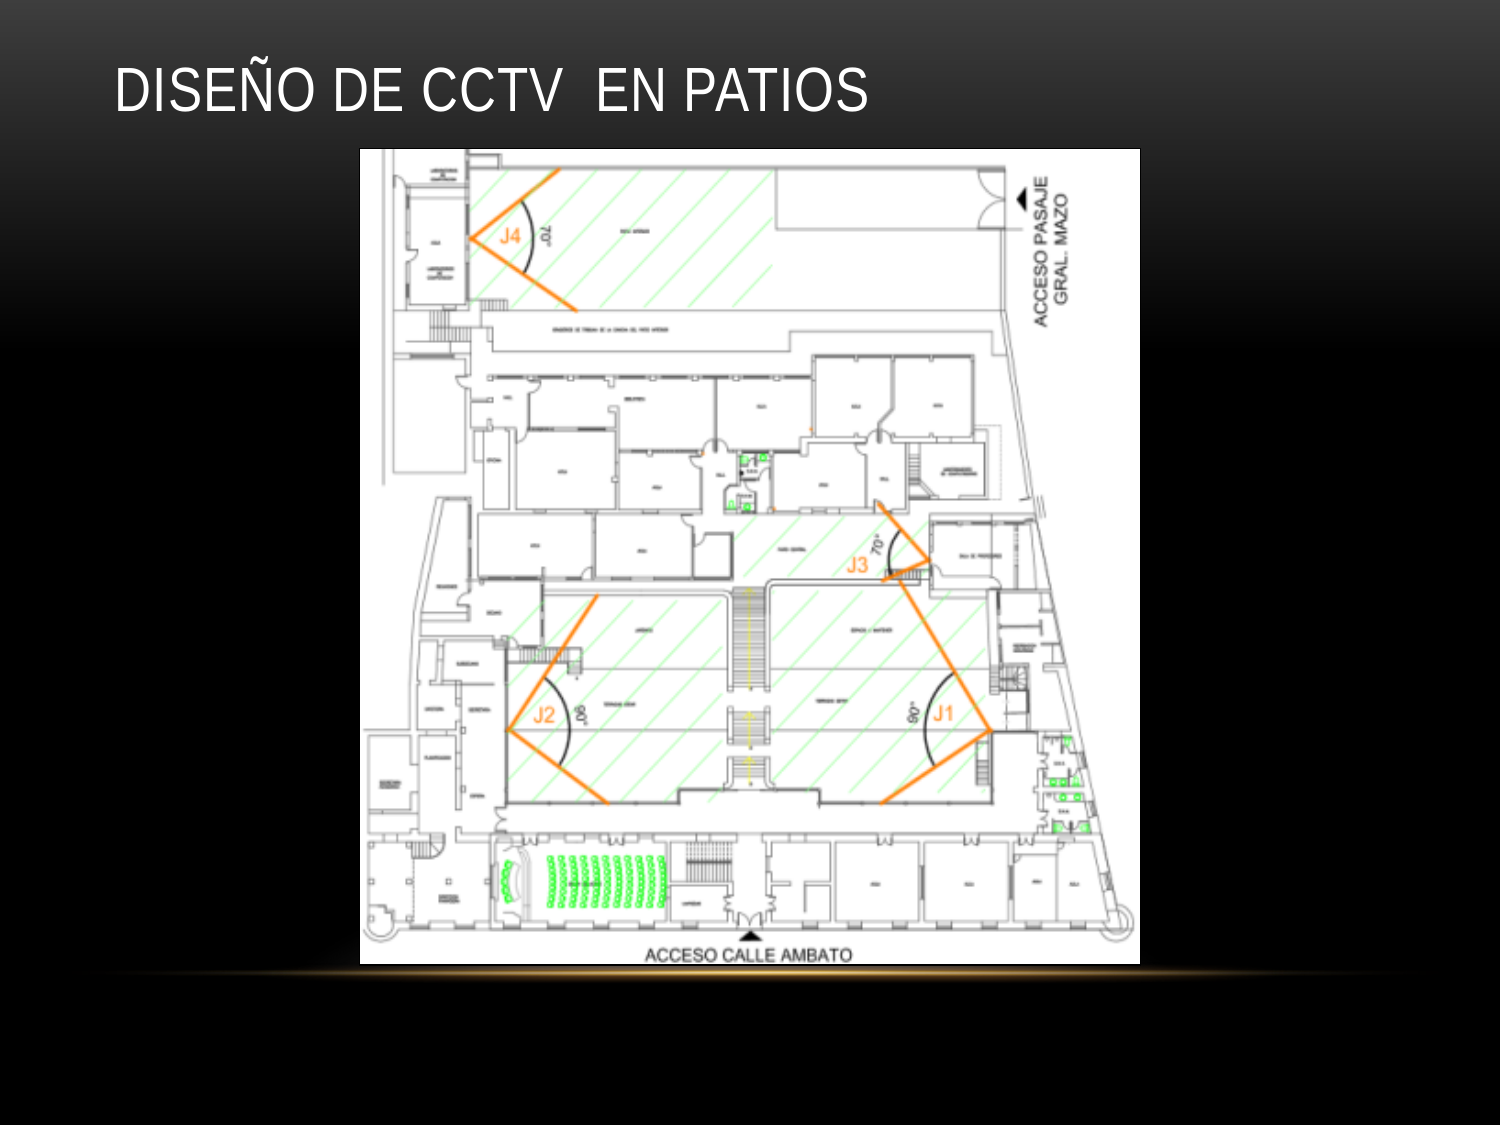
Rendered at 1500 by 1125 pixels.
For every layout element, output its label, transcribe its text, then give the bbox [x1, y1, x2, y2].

picture [0, 0, 1500, 1125]
title Diseño de CCTV en patios [99, 19, 1400, 207]
